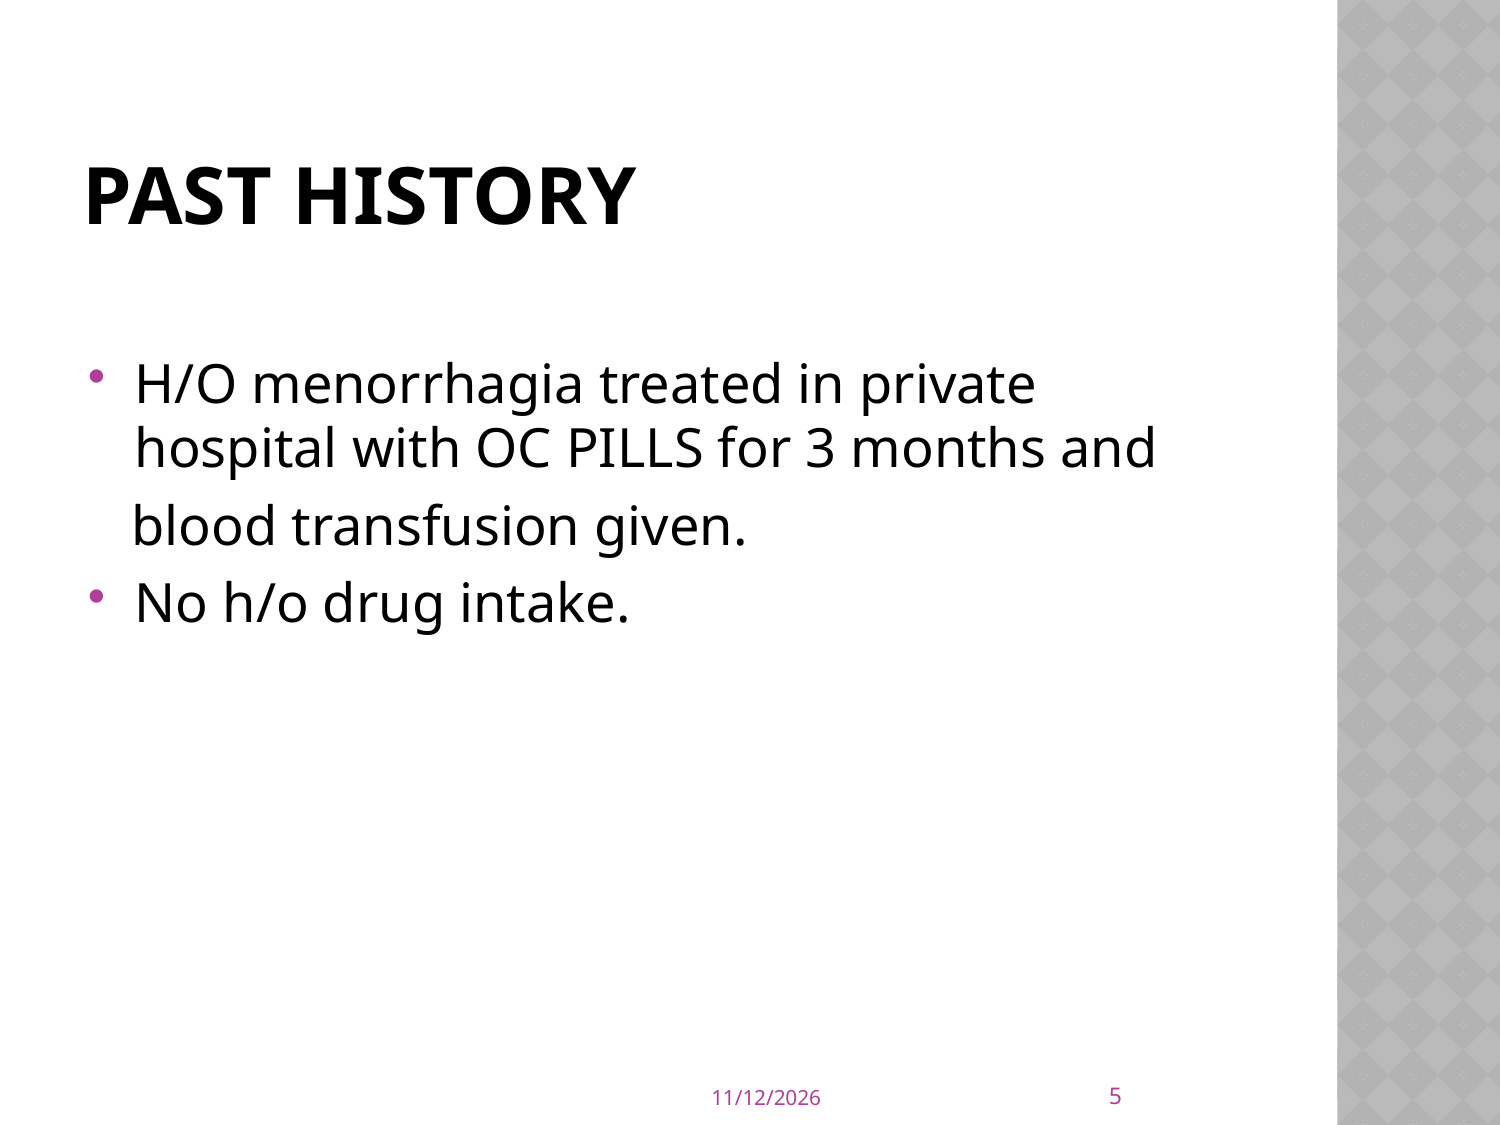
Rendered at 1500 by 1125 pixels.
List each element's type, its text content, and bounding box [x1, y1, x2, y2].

list H/O menorrhagia treated in private hospital with OC PILLS for 3 months and blood transfusion given. No h/o drug intake. [75, 264, 1263, 1059]
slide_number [696, 1075, 1025, 1113]
slide_number 5 [1025, 1075, 1122, 1113]
title Past history [75, 52, 1263, 240]
